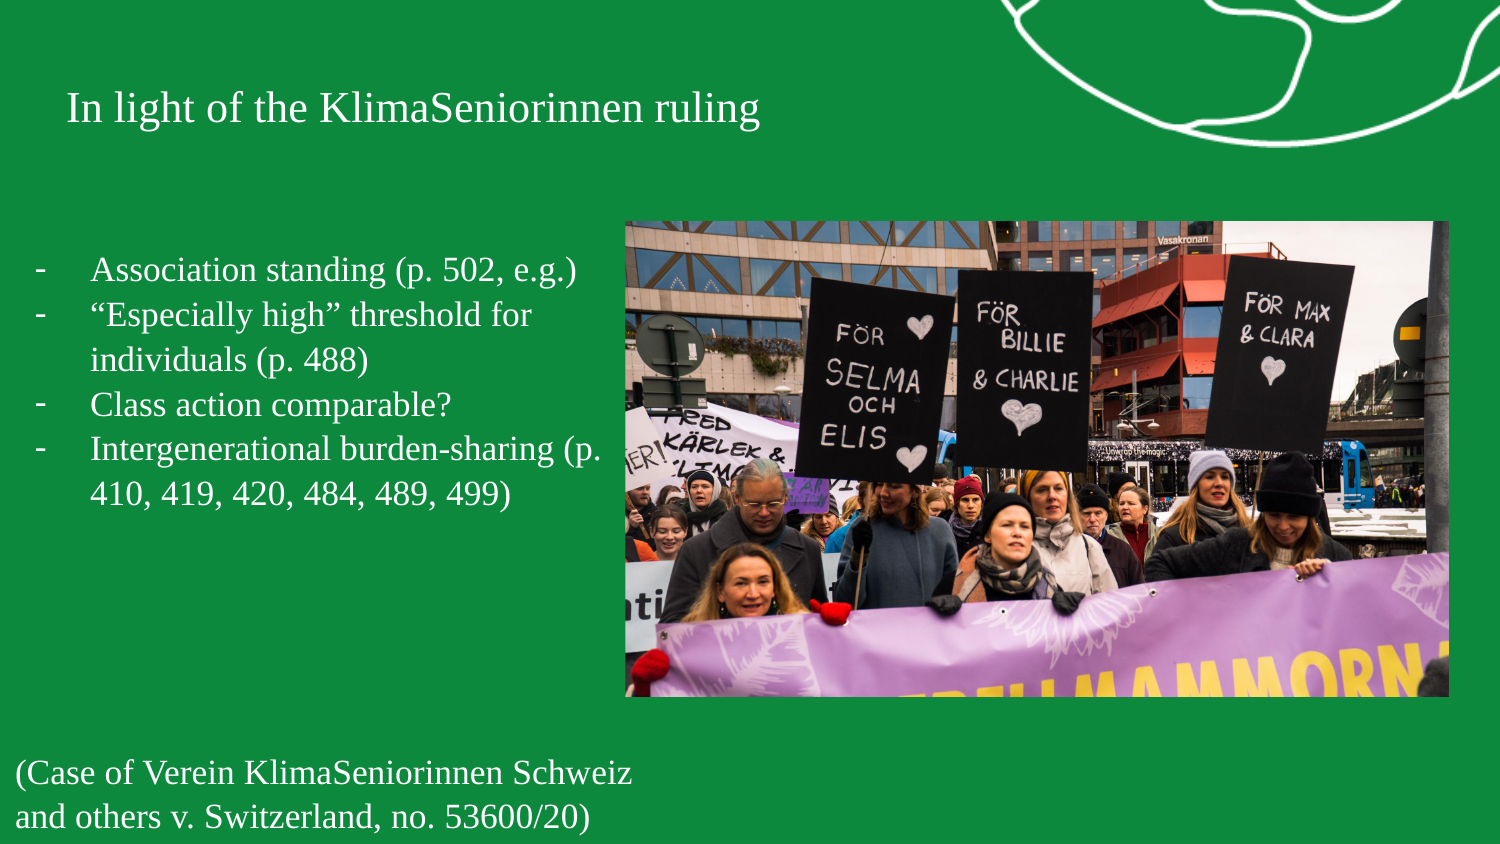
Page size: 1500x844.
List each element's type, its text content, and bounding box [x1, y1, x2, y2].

list Association standing (p. 502, e.g.) “Especially high” threshold for individuals (p. 488) Class action comparable? Intergenerational burden-sharing (p. 410, 419, 420, 484, 489, 499) (Case of Verein KlimaSeniorinnen Schweiz and others v. Switzerland, no. 53600/20) [0, 229, 688, 844]
picture [625, 0, 1500, 697]
title In light of the KlimaSeniorinnen ruling [51, 63, 935, 158]
